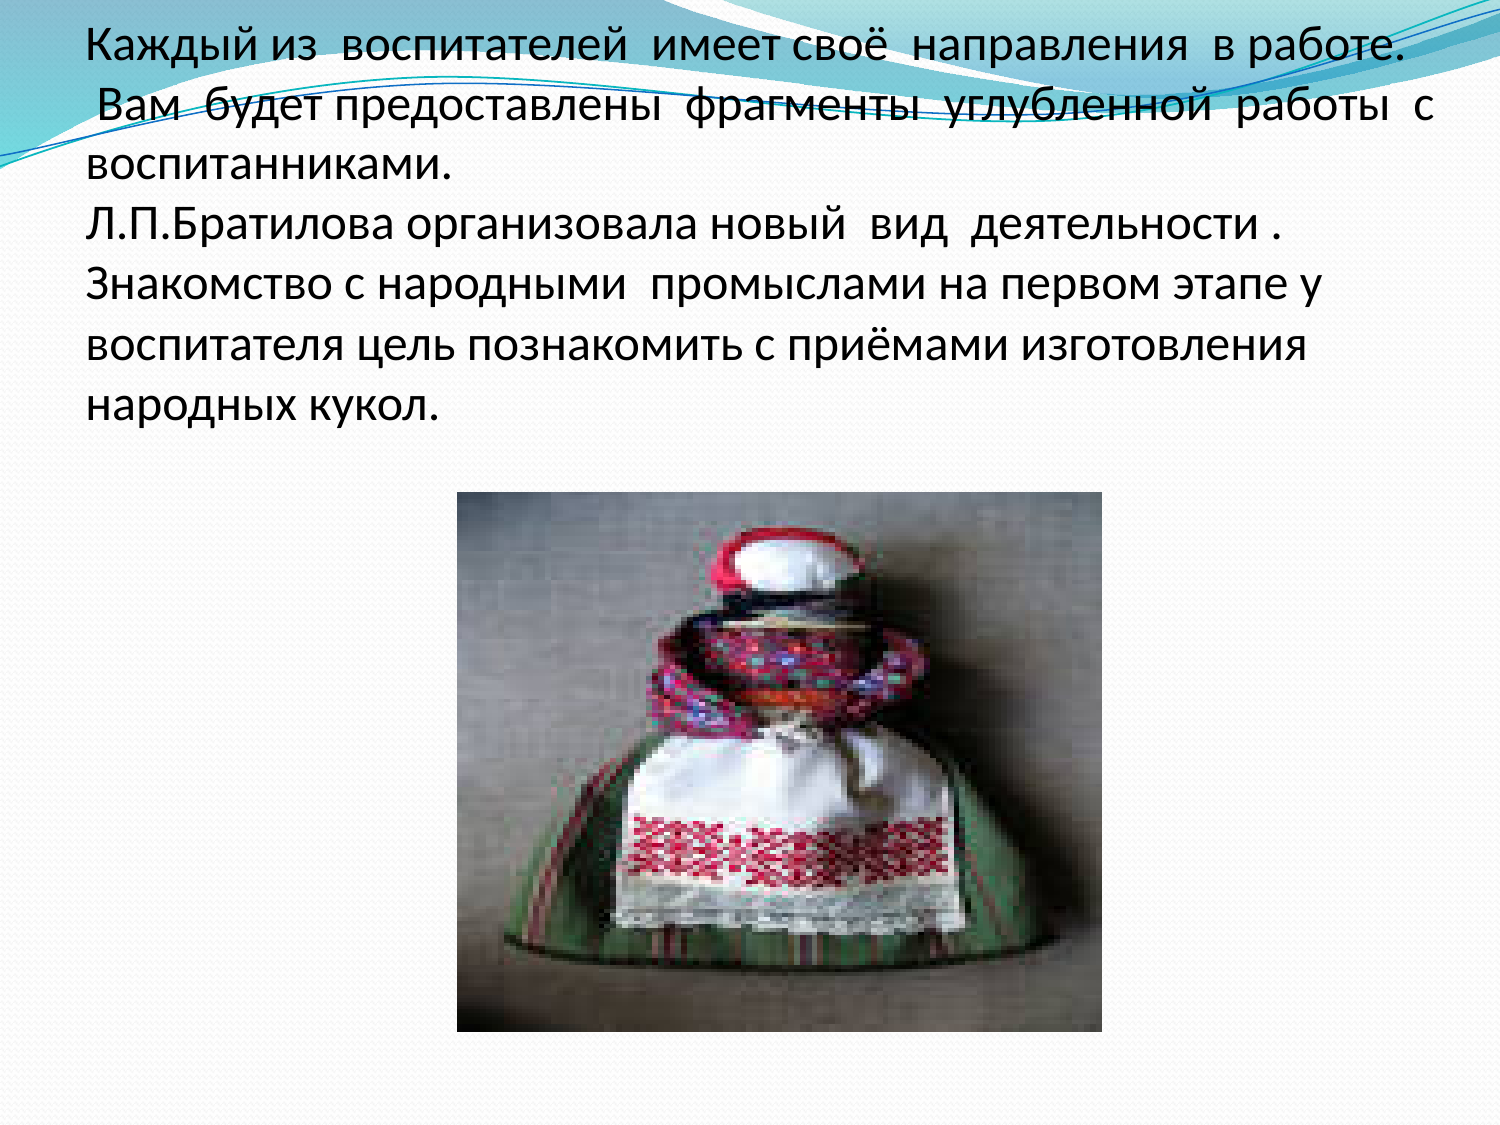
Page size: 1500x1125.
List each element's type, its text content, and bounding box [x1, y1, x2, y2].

text_box Каждый из воспитателей имеет своё направления в работе. Вам будет предоставлены фрагменты углубленной работы с воспитанниками. Л.П.Братилова организовала новый вид деятельности . Знакомство с народными промыслами на первом этапе у воспитателя цель познакомить с приёмами изготовления народных кукол. [70, 2, 1500, 498]
picture [456, 491, 1102, 1032]
